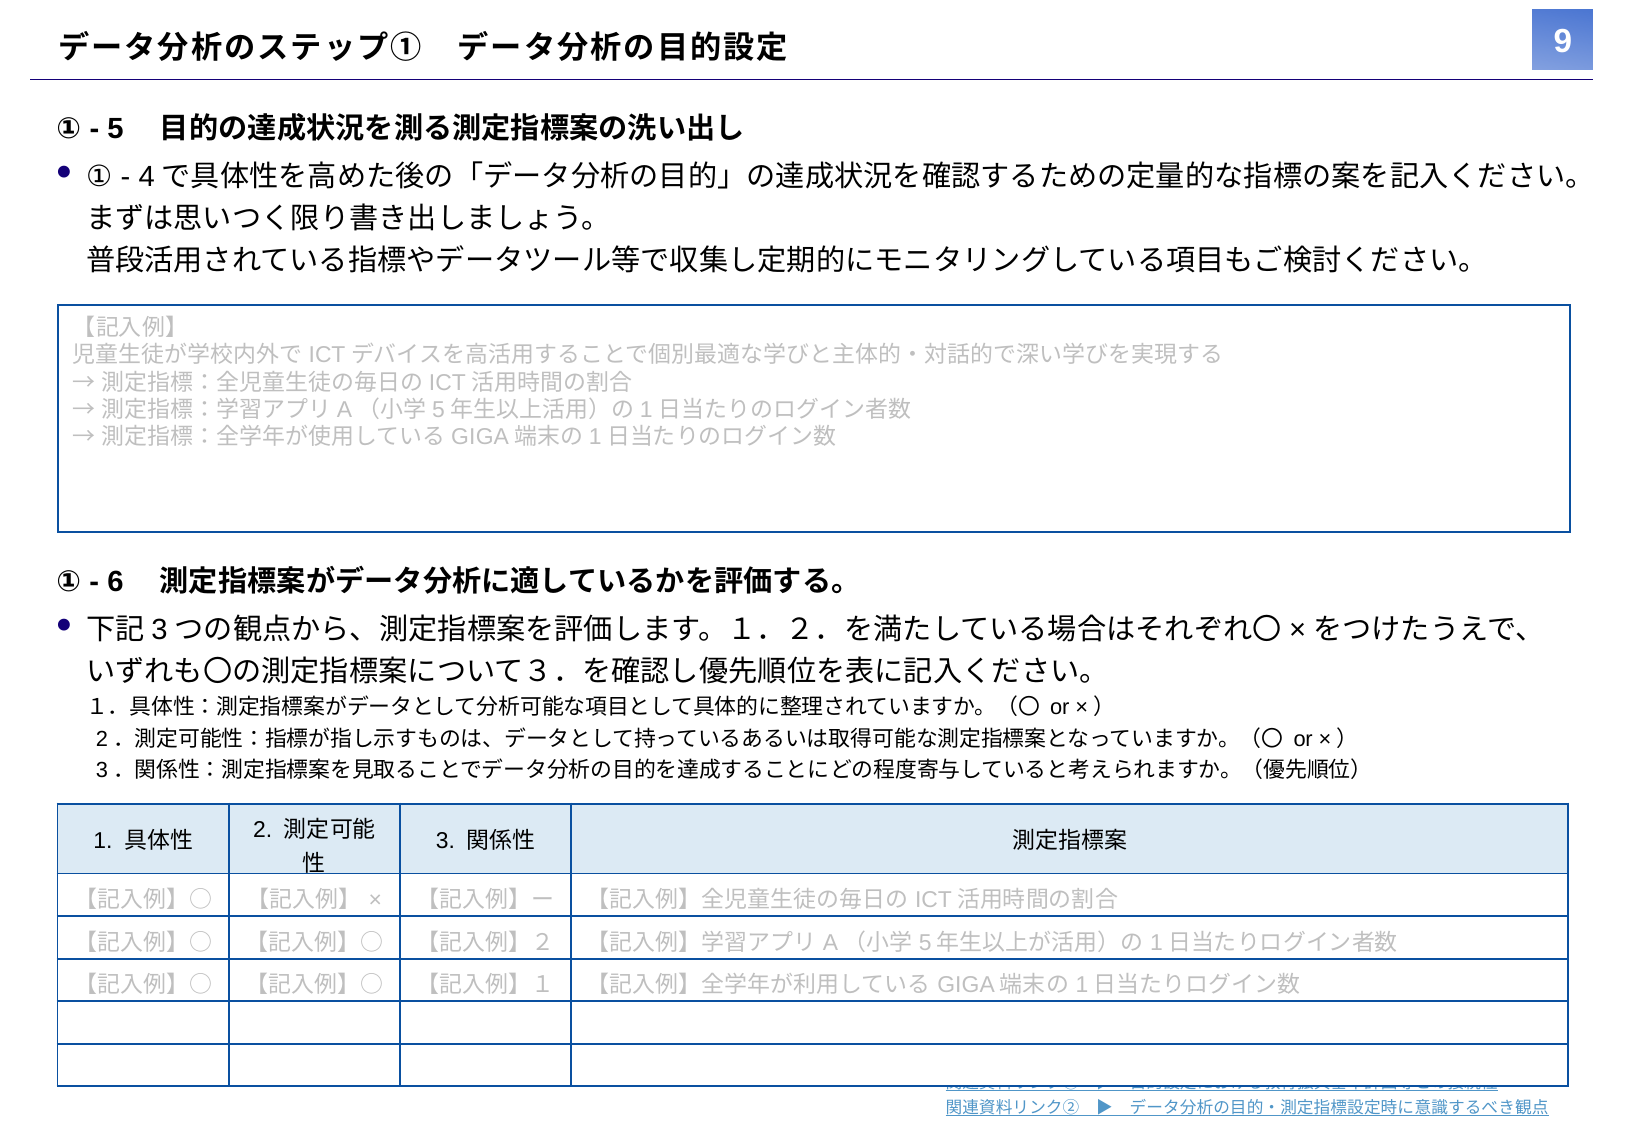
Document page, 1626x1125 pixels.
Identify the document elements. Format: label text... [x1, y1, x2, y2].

table_cell 【記入例】○ [58, 917, 228, 958]
table_header 測定指標案 [572, 805, 1567, 873]
table_cell 【記入例】○ [58, 960, 228, 1000]
table_cell 【記入例】２ [401, 917, 570, 958]
table_cell [58, 1002, 228, 1043]
table_cell [401, 1045, 570, 1085]
table_cell 【記入例】○ [230, 917, 399, 958]
table_cell [572, 1045, 1567, 1085]
table_header 3. 関係性 [401, 805, 570, 873]
table_cell 【記入例】全学年が利用しているGIGA端末の1日当たりログイン数 [572, 960, 1567, 1000]
text_box 関連資料リンク① ▶ 目的設定における教育振興基本計画等との接続性 関連資料リンク② ▶ データ分析の目的・測定指標設定時に意識するべき観点 [930, 1087, 1568, 1125]
table_cell 【記入例】ー [401, 874, 570, 915]
text_box ① - 6 測定指標案がデータ分析に適しているかを評価する。 下記3つの観点から、測定指標案を評価します。１．２．を満たしている場合はそれぞれ〇×をつけたうえで、 いずれも〇の測定指標案について３．を確認し優先順位を表に記入ください。 １．具体性：測定指標案がデータとして分析可能な項目として具体的に整理されていますか。（〇 or ×） 2．測定可能性：指標が指し示すものは、データとして持っているあるいは取得可能な測定指標案となっていますか。（〇 or ×） 3．関係性：測定指標案を見取ることでデータ分析の目的を達成することにどの程度寄与していると考えられますか。（優先順位） [56, 555, 1568, 782]
table_cell 【記入例】１ [401, 960, 570, 1000]
table_cell 【記入例】○ [230, 960, 399, 1000]
table_header 2. 測定可能性 [230, 805, 399, 873]
table_cell [572, 1002, 1567, 1043]
table_header 1. 具体性 [58, 805, 228, 873]
table_cell [230, 1002, 399, 1043]
table_cell [401, 1002, 570, 1043]
table_cell 【記入例】○ [58, 874, 228, 915]
table_cell 【記入例】全児童生徒の毎日のICT活用時間の割合 [572, 874, 1567, 915]
list ① - 5 目的の達成状況を測る測定指標案の洗い出し ① - 4で具体性を高めた後の「データ分析の目的」の達成状況を確認するための定量的な指標の案を記入ください。まずは思いつく限り書き出しましょう。 普段活用されている指標やデータツール等で収集し定期的にモニタリングしている項目もご検討ください。 [56, 102, 1568, 276]
table_cell 【記入例】学習アプリA（小学5年生以上が活用）の1日当たりログイン者数 [572, 917, 1567, 958]
table_cell 【記入例】× [230, 874, 399, 915]
title データ分析のステップ① データ分析の目的設定 [58, 27, 799, 66]
table_cell [230, 1045, 399, 1085]
table_cell [58, 1045, 228, 1085]
text_box 【記入例】 児童生徒が学校内外でICTデバイスを高活用することで個別最適な学びと主体的・対話的で深い学びを実現する →測定指標：全児童生徒の毎日のICT活用時間の割合 →測定指標：学習アプリA（小学5年生以上活用）の1日当たりのログイン者数 →測定指標：全学年が使用しているGIGA端末の1日当たりのログイン数 [57, 304, 1571, 533]
